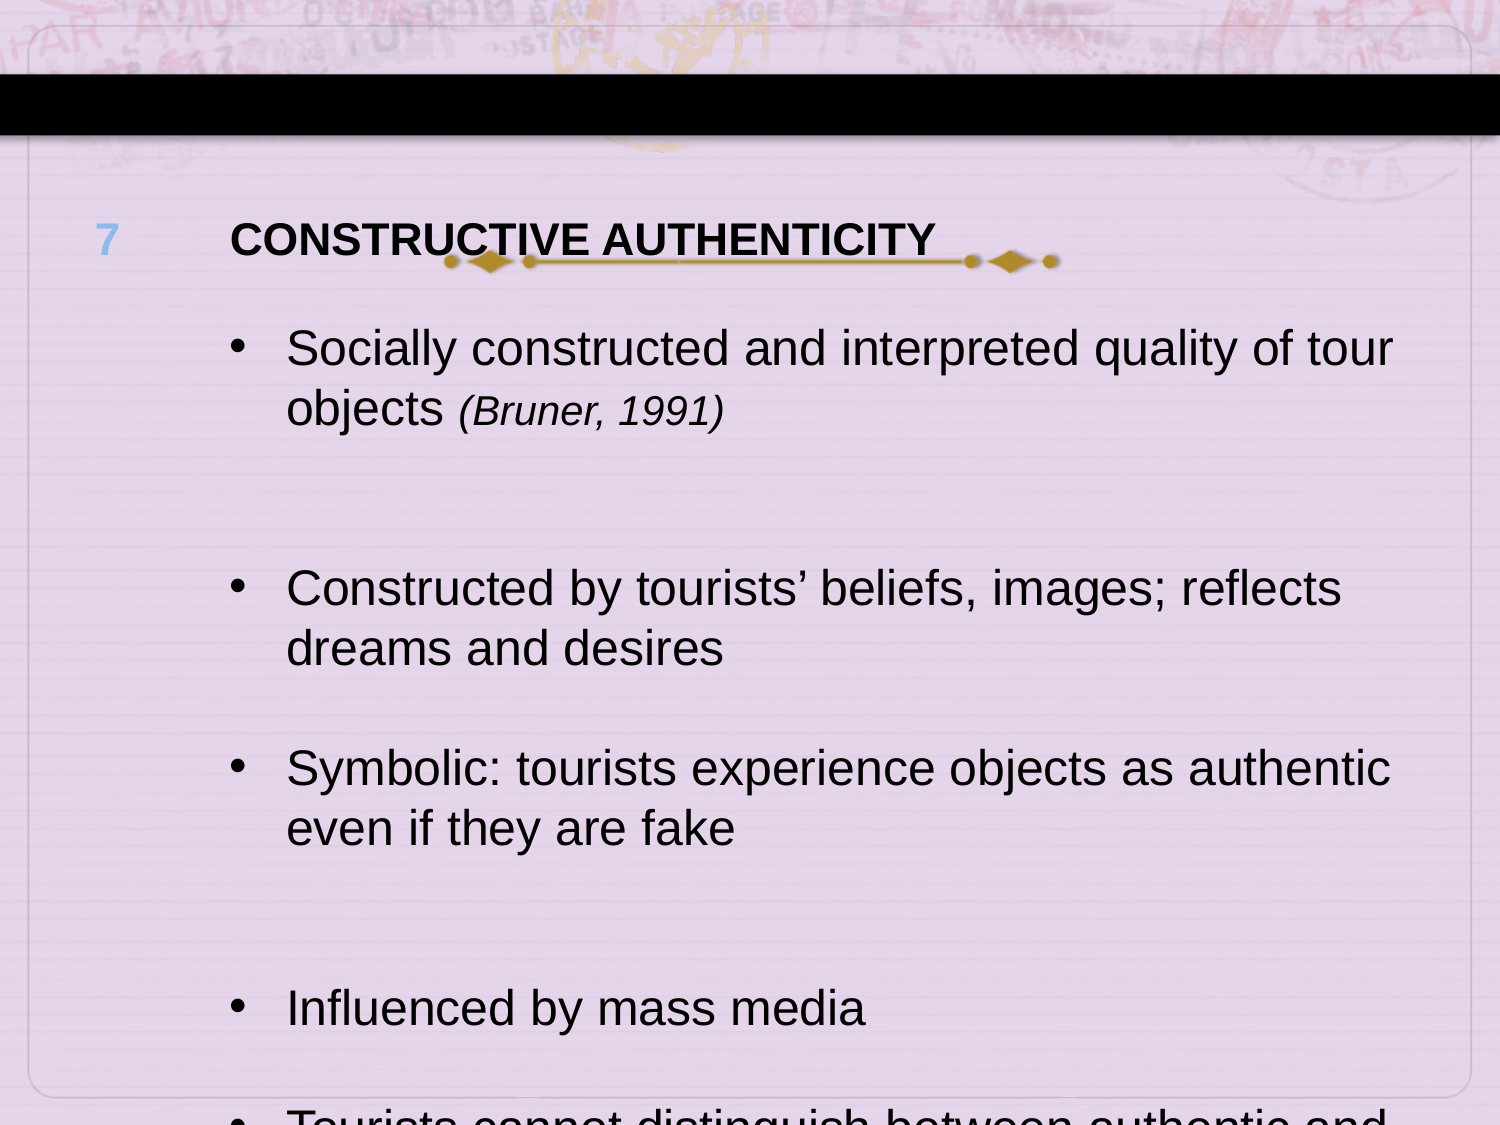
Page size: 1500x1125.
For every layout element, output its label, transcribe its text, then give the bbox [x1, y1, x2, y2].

picture [0, 0, 1500, 74]
picture [0, 136, 1500, 1125]
text_box 7 [0, 202, 215, 272]
text_box CONSTRUCTIVE AUTHENTICITY [215, 202, 1396, 272]
text_box Socially constructed and interpreted quality of tour objects (Bruner, 1991) Constructed by tourists’ beliefs, images; reflects dreams and desires Symbolic: tourists experience objects as authentic even if they are fake Influenced by mass media Tourists cannot distinguish between authentic and inauthentic [215, 307, 1446, 1125]
text_box [0, 74, 1500, 136]
